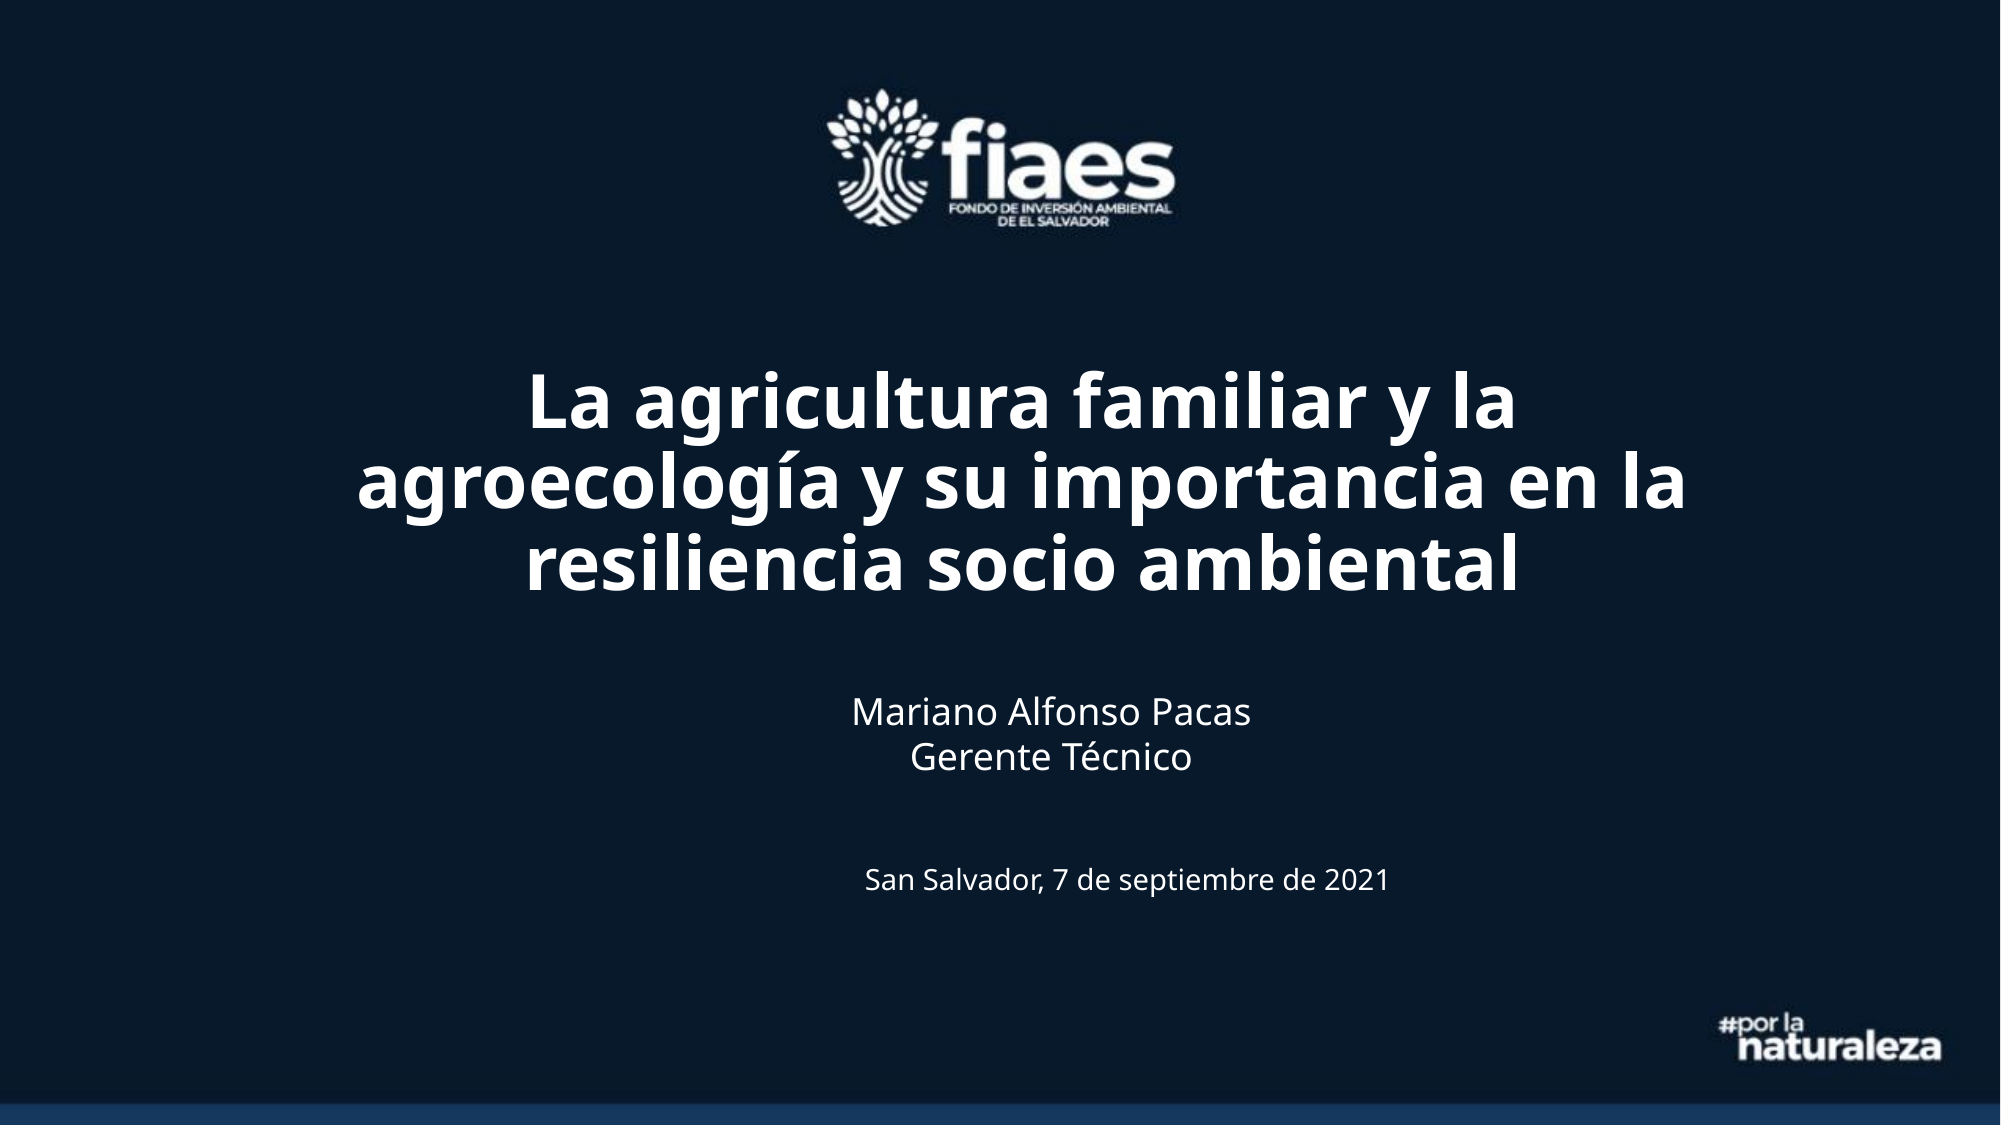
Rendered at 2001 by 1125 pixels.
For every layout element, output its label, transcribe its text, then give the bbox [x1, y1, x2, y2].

title La agricultura familiar y la agroecología y su importancia en la resiliencia socio ambiental [273, 288, 1773, 681]
text_box San Salvador, 7 de septiembre de 2021 [850, 853, 1566, 904]
picture [0, 0, 2001, 1125]
text_box Mariano Alfonso Pacas Gerente Técnico [693, 680, 1410, 786]
